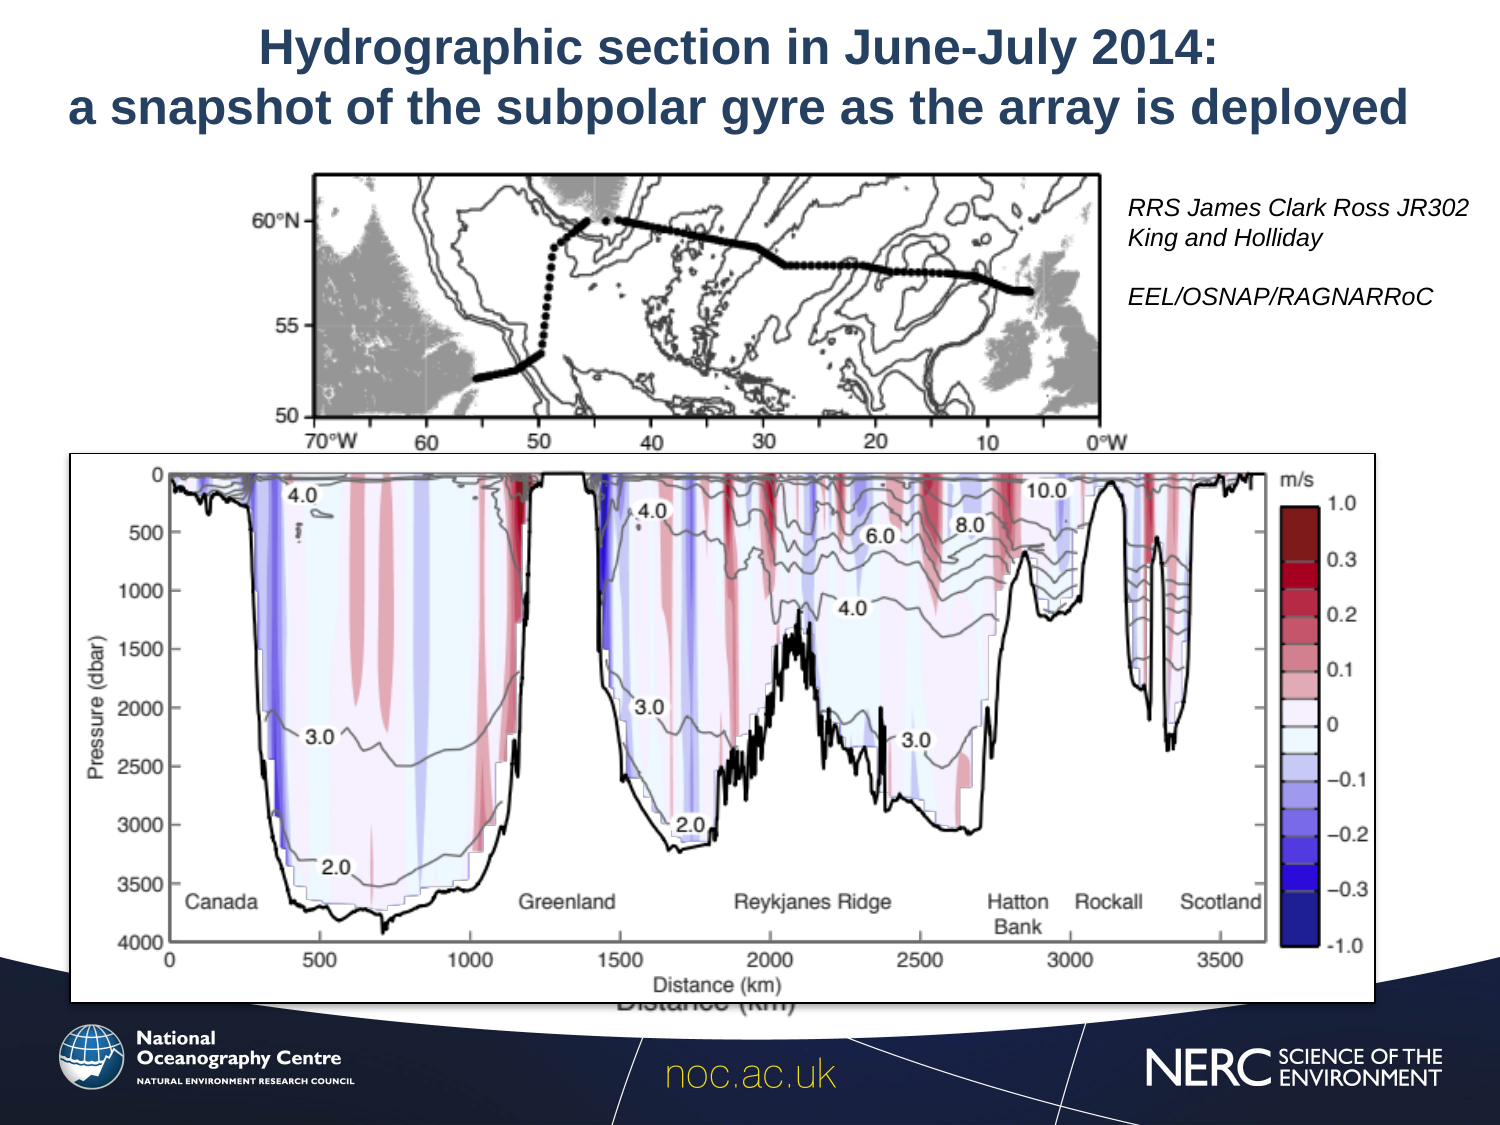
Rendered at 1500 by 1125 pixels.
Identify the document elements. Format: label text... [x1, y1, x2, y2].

text_box RRS James Clark Ross JR302 King and Holliday EEL/OSNAP/RAGNARRoC [1147, 183, 1500, 438]
picture [0, 153, 1500, 1125]
text_box Hydrographic section in June-July 2014: a snapshot of the subpolar gyre as the array is deployed [49, 0, 1429, 154]
